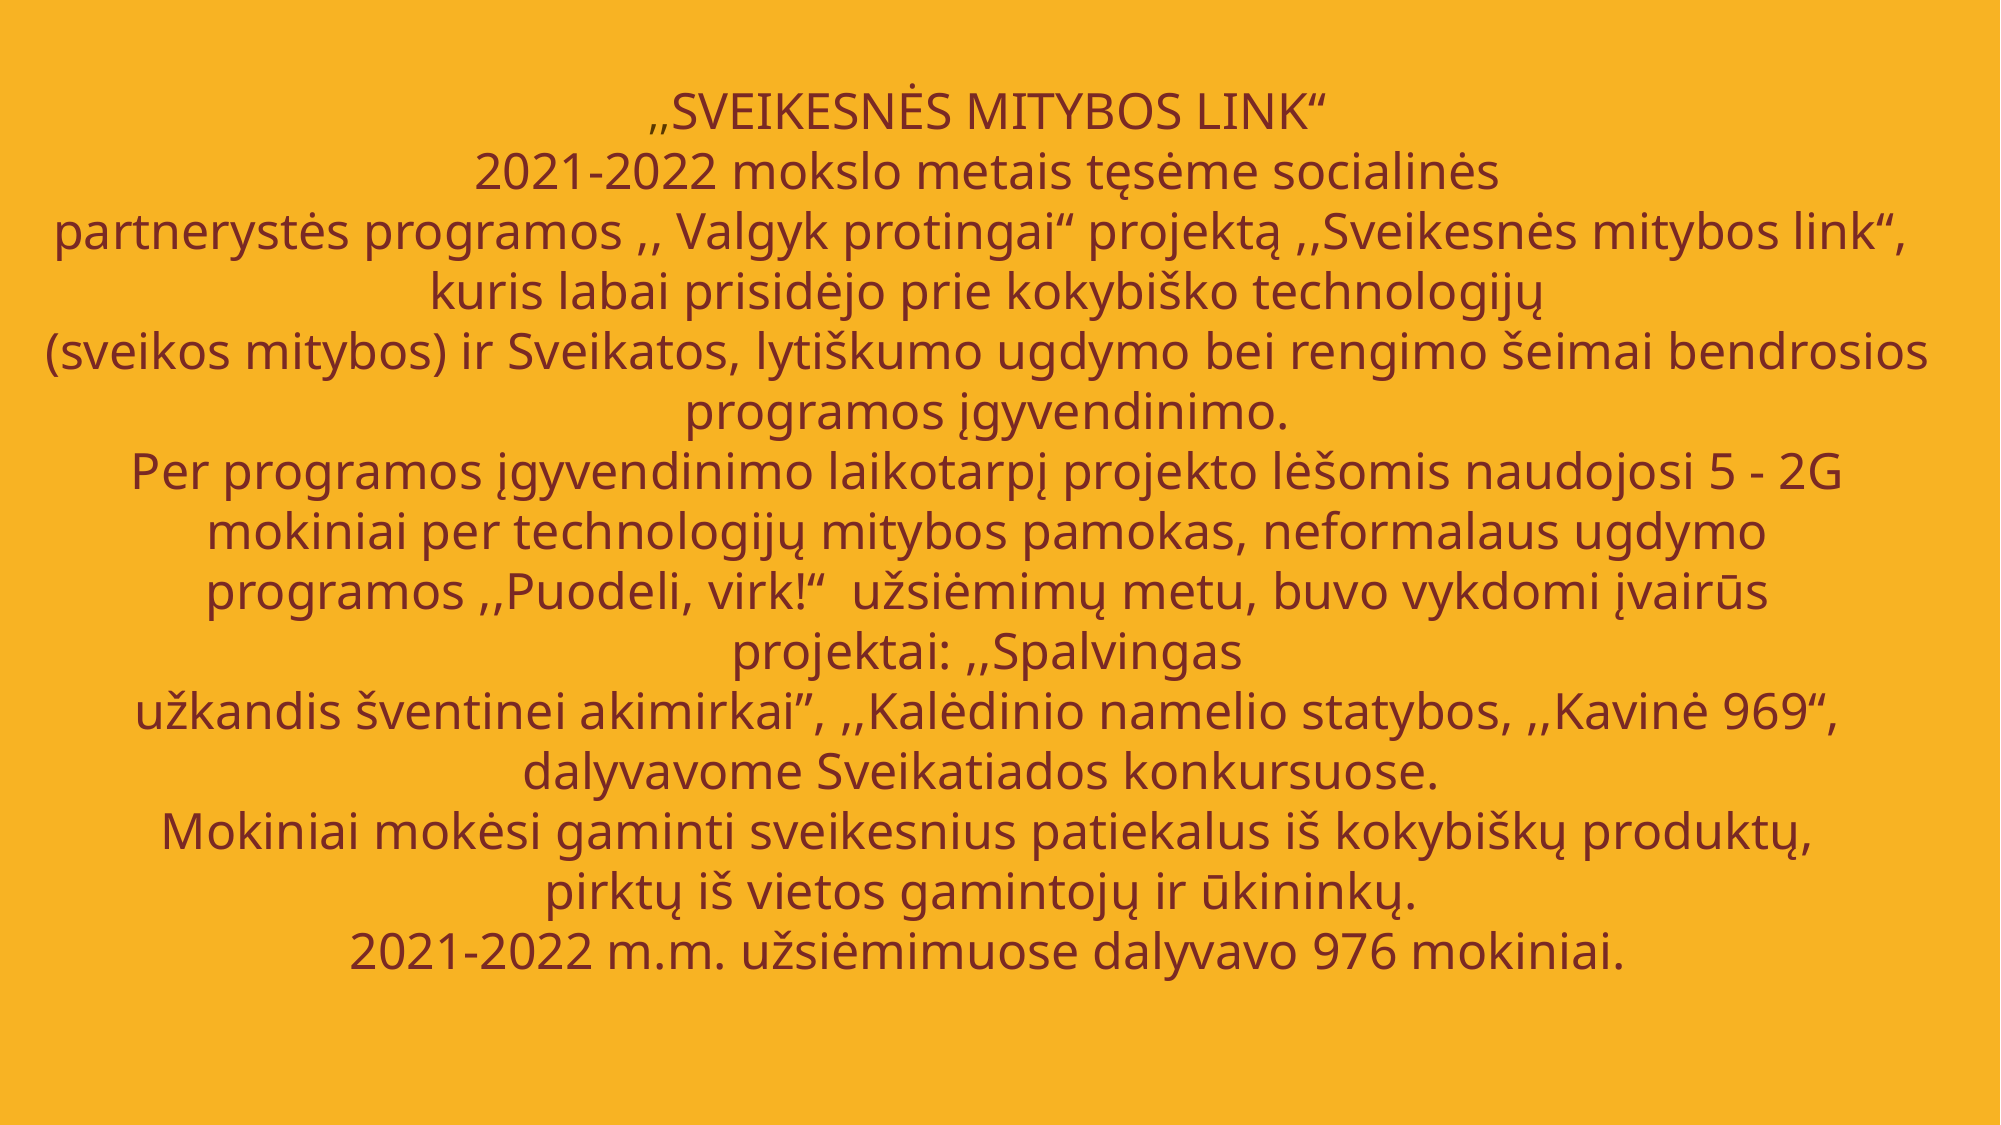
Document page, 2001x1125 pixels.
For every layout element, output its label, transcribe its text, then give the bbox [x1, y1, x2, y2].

text_box ,,SVEIKESNĖS MITYBOS LINK“ 2021-2022 mokslo metais tęsėme socialinės partnerystės programos ,, Valgyk protingai“ projektą ,,Sveikesnės mitybos link“, kuris labai prisidėjo prie kokybiško technologijų (sveikos mitybos) ir Sveikatos, lytiškumo ugdymo bei rengimo šeimai bendrosios programos įgyvendinimo. Per programos įgyvendinimo laikotarpį projekto lėšomis naudojosi 5 - 2G mokiniai per technologijų mitybos pamokas, neformalaus ugdymo programos ,,Puodeli, virk!“ užsiėmimų metu, buvo vykdomi įvairūs projektai: ,,Spalvingas užkandis šventinei akimirkai”, ,,Kalėdinio namelio statybos, ,,Kavinė 969“, dalyvavome Sveikatiados konkursuose. Mokiniai mokėsi gaminti sveikesnius patiekalus iš kokybiškų produktų, pirktų iš vietos gamintojų ir ūkininkų. 2021-2022 m.m. užsiėmimuose dalyvavo 976 mokiniai. [12, 72, 1963, 988]
